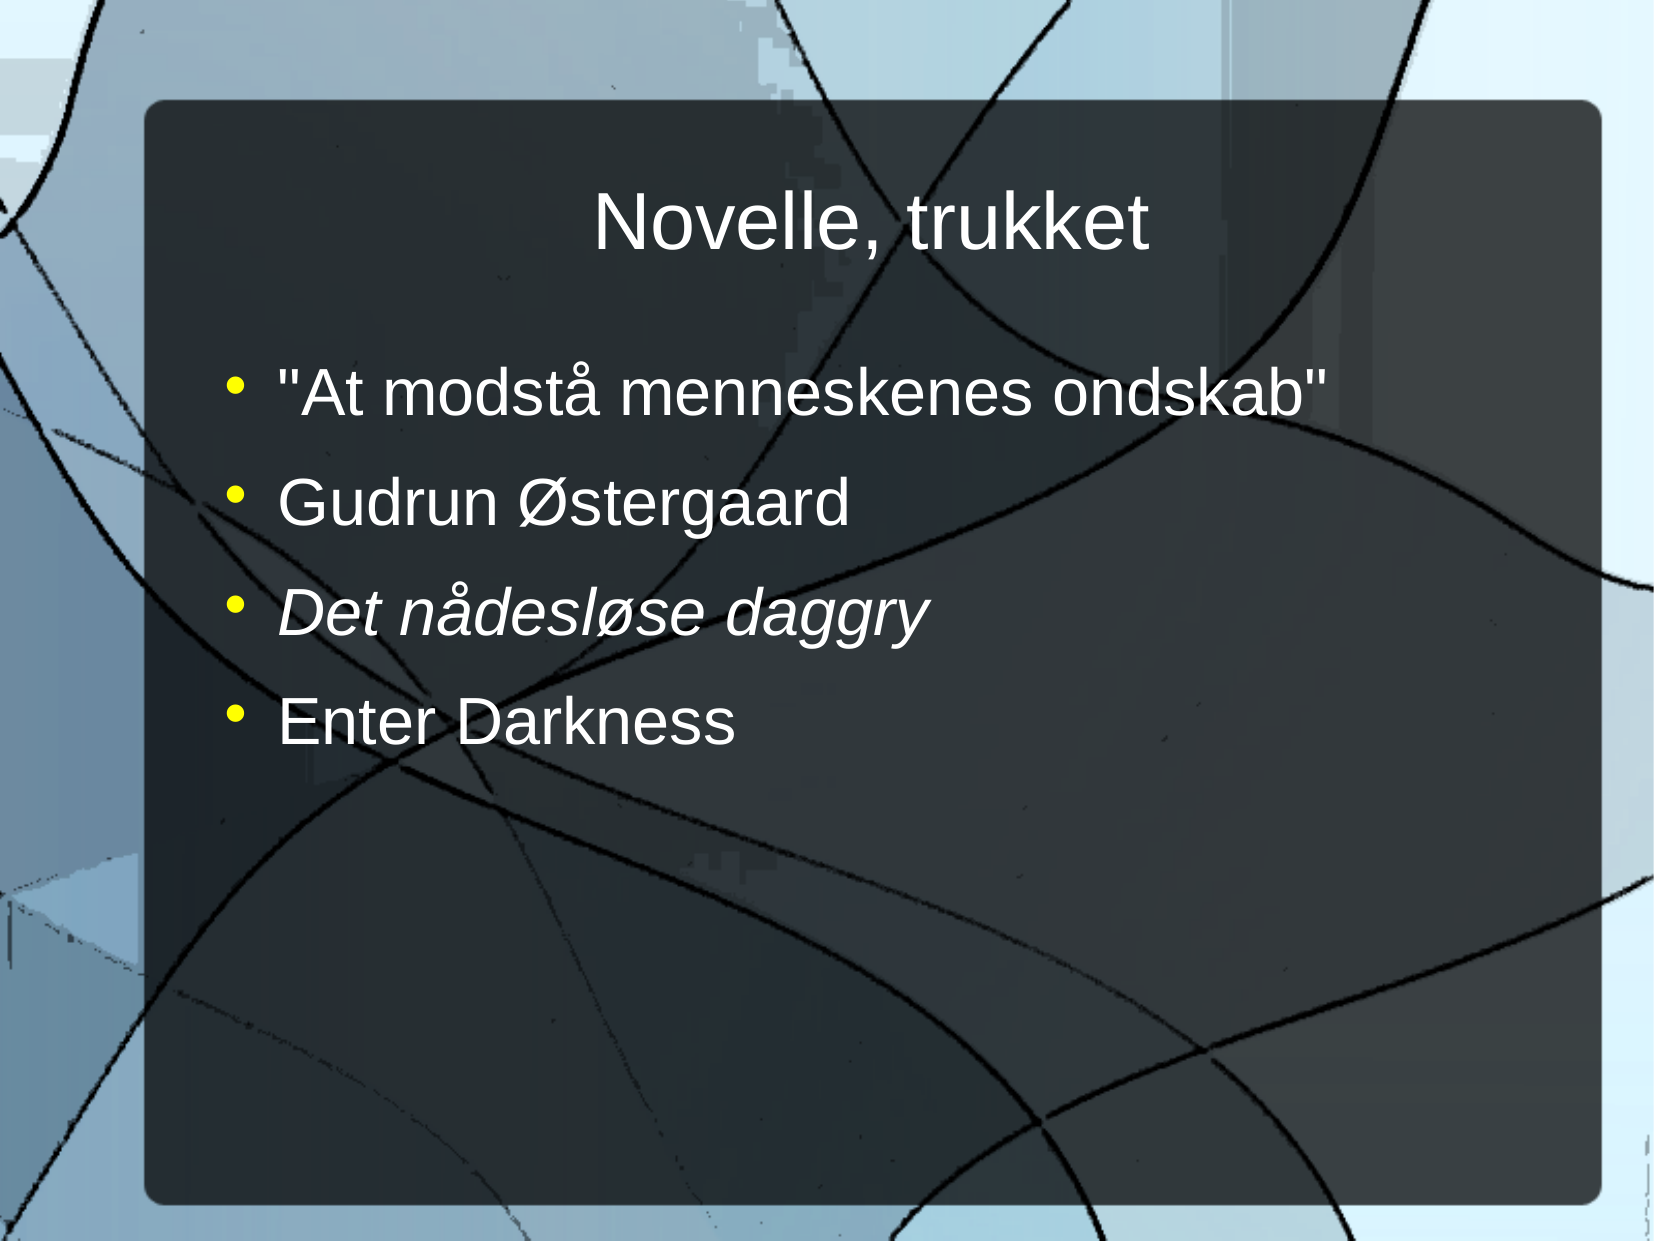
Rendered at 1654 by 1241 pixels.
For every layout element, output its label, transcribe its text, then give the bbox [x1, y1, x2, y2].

picture [0, 0, 1654, 1241]
text_box Novelle, trukket [159, 108, 1583, 325]
text_box "At modstå menneskenes ondskab" Gudrun Østergaard Det nådesløse daggry Enter Darkness [206, 349, 1571, 1069]
